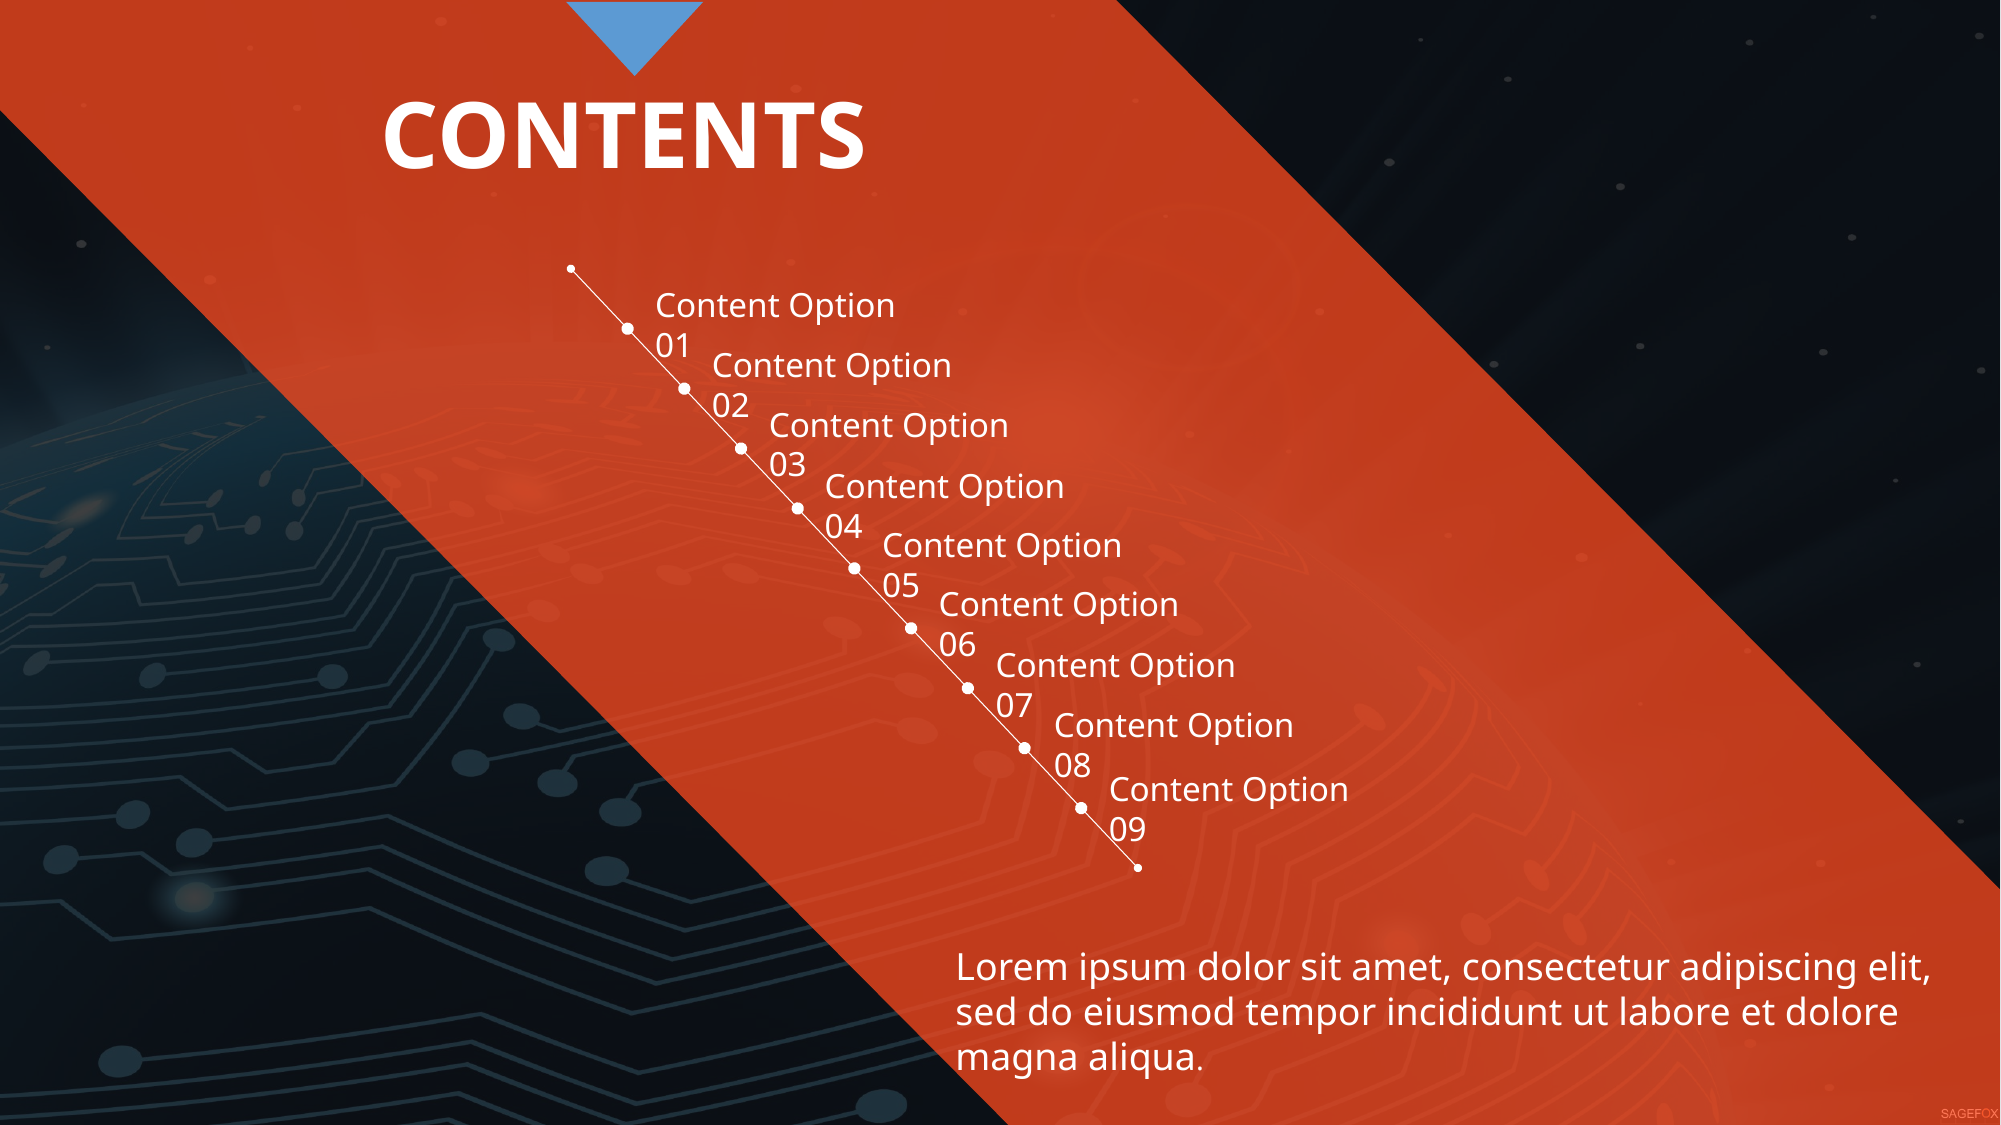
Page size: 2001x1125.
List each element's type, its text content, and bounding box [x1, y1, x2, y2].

text_box Content Option 02 [697, 336, 998, 432]
text_box Content Option 07 [980, 636, 1281, 732]
text_box CONTENTS [324, 69, 924, 194]
text_box Content Option 06 [924, 576, 1224, 671]
text_box Content Option 09 [1093, 761, 1394, 856]
text_box Content Option 03 [753, 396, 1054, 491]
text_box Lorem ipsum dolor sit amet, consectetur adipiscing elit, sed do eiusmod tempor incididunt ut labore et dolore magna aliqua. [940, 935, 2000, 1085]
text_box [0, 0, 2000, 1058]
text_box Content Option 05 [867, 517, 1168, 612]
text_box Content Option 04 [809, 458, 1110, 553]
text_box [967, 1085, 2000, 1125]
text_box Content Option 08 [1038, 696, 1339, 792]
text_box Content Option 01 [640, 277, 941, 372]
text_box [563, 0, 706, 78]
